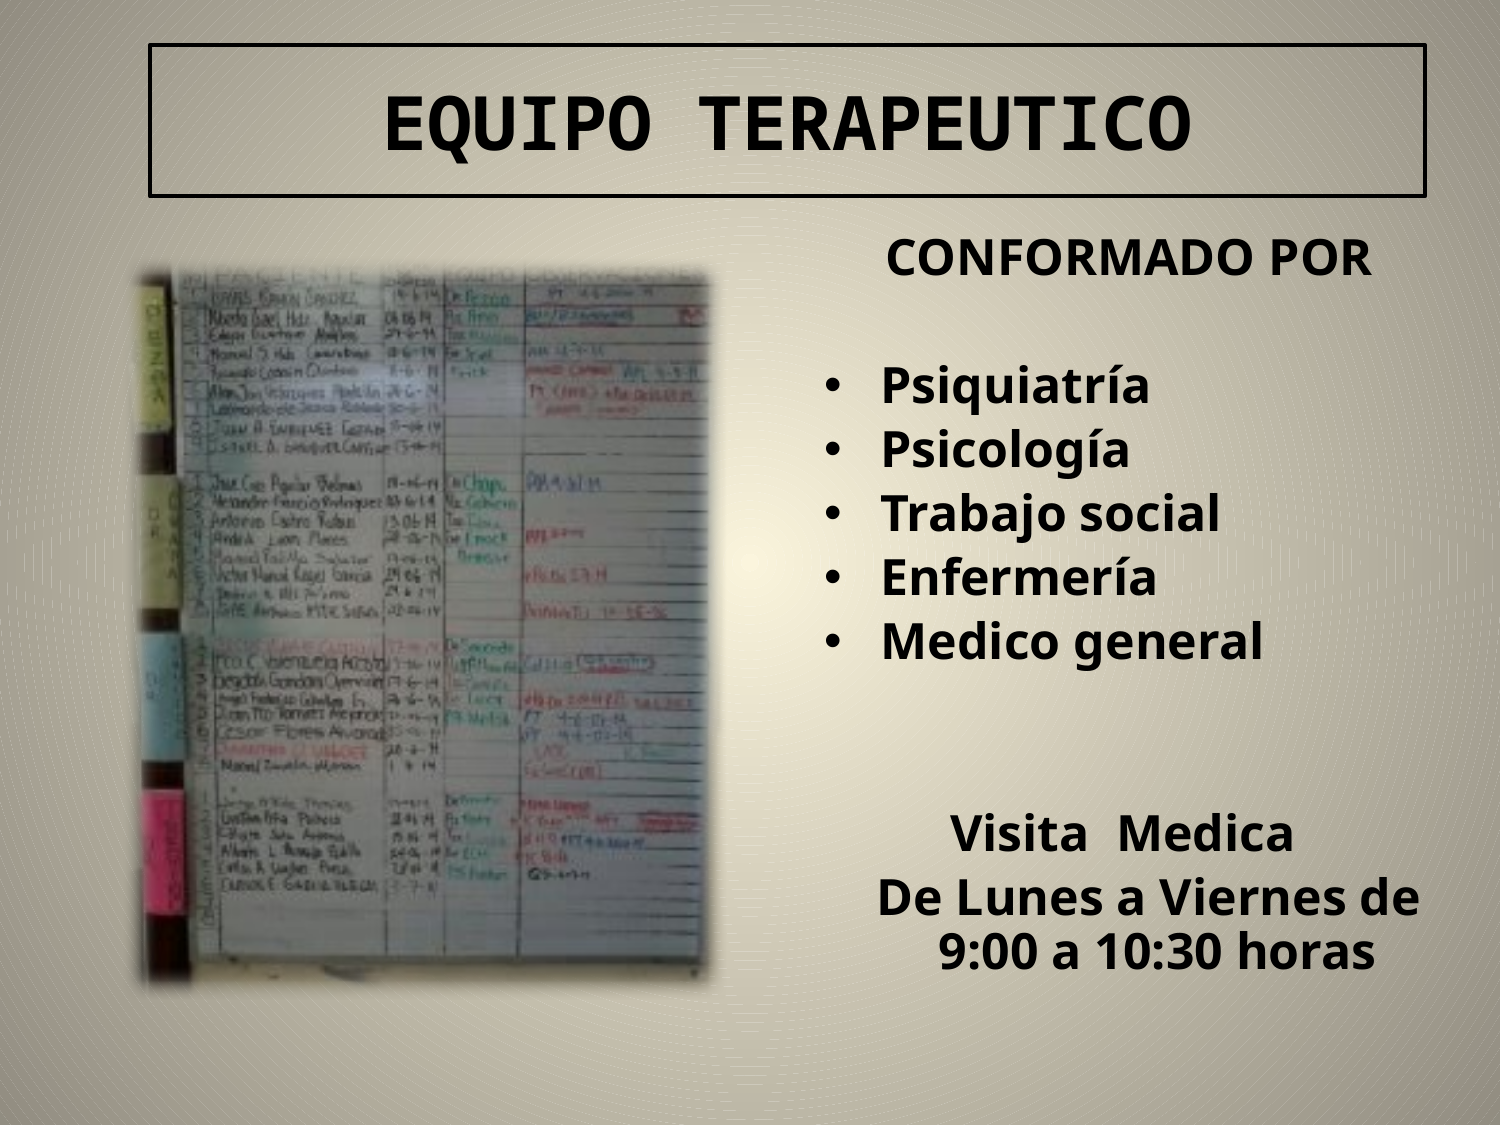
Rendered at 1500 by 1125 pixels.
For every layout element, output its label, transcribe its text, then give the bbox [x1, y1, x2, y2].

picture [123, 255, 727, 1000]
title EQUIPO TERAPEUTICO [148, 43, 1427, 198]
list CONFORMADO POR Psiquiatría Psicología Trabajo social Enfermería Medico general Visita Medica De Lunes a Viernes de 9:00 a 10:30 horas [809, 224, 1450, 1035]
